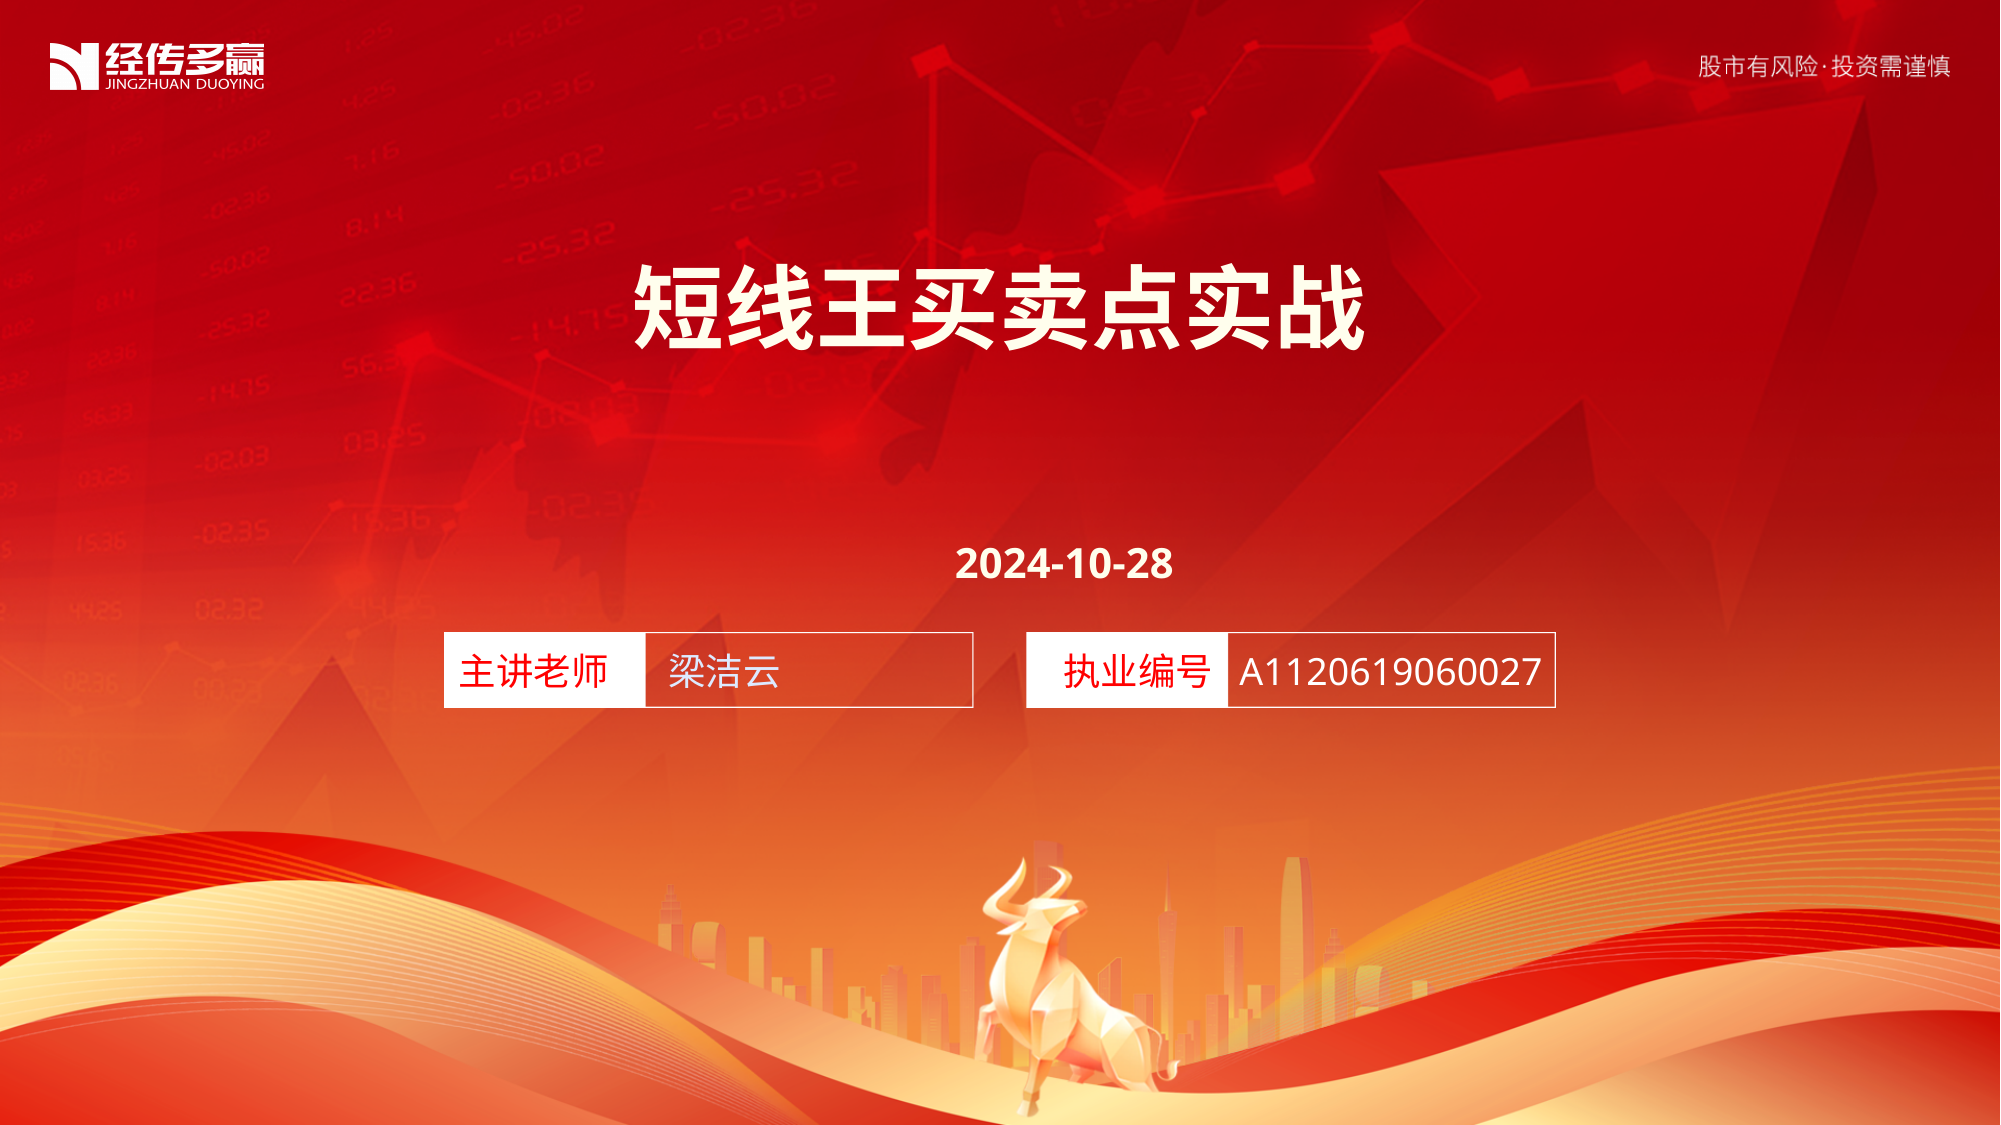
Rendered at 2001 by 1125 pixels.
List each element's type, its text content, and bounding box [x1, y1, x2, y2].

picture [0, 0, 2000, 1125]
text_box 短线王买卖点实战 [208, 221, 1792, 578]
text_box 2024-10-28 [915, 529, 1189, 595]
text_box 执业编号 A1120619060027 [1048, 640, 1644, 745]
